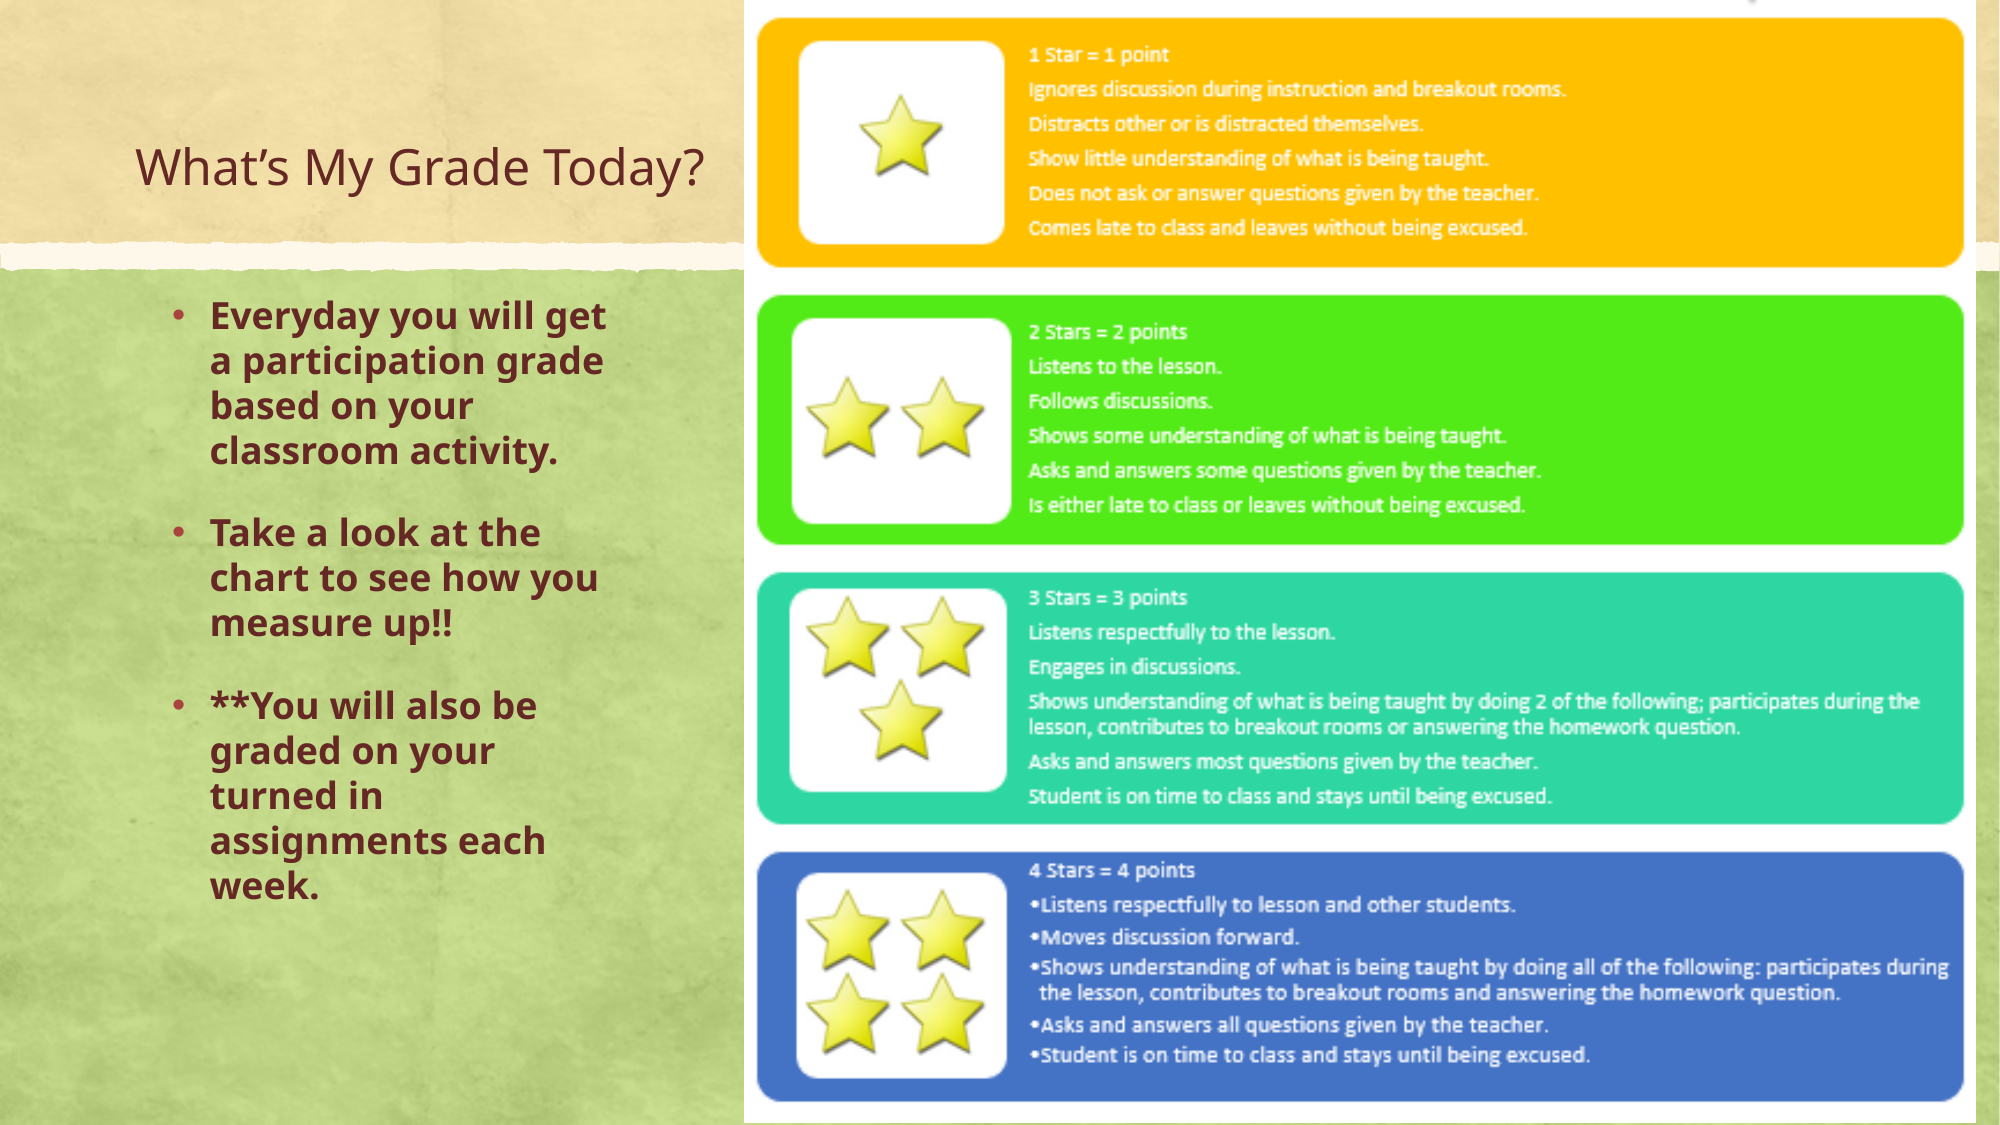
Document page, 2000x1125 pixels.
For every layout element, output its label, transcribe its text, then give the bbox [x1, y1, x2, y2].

title What’s My Grade Today? [119, 62, 744, 204]
list Everyday you will get a participation grade based on your classroom activity. Take a look at the chart to see how you measure up!! **You will also be graded on your turned in assignments each week. [156, 287, 623, 1028]
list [744, 0, 1976, 1123]
